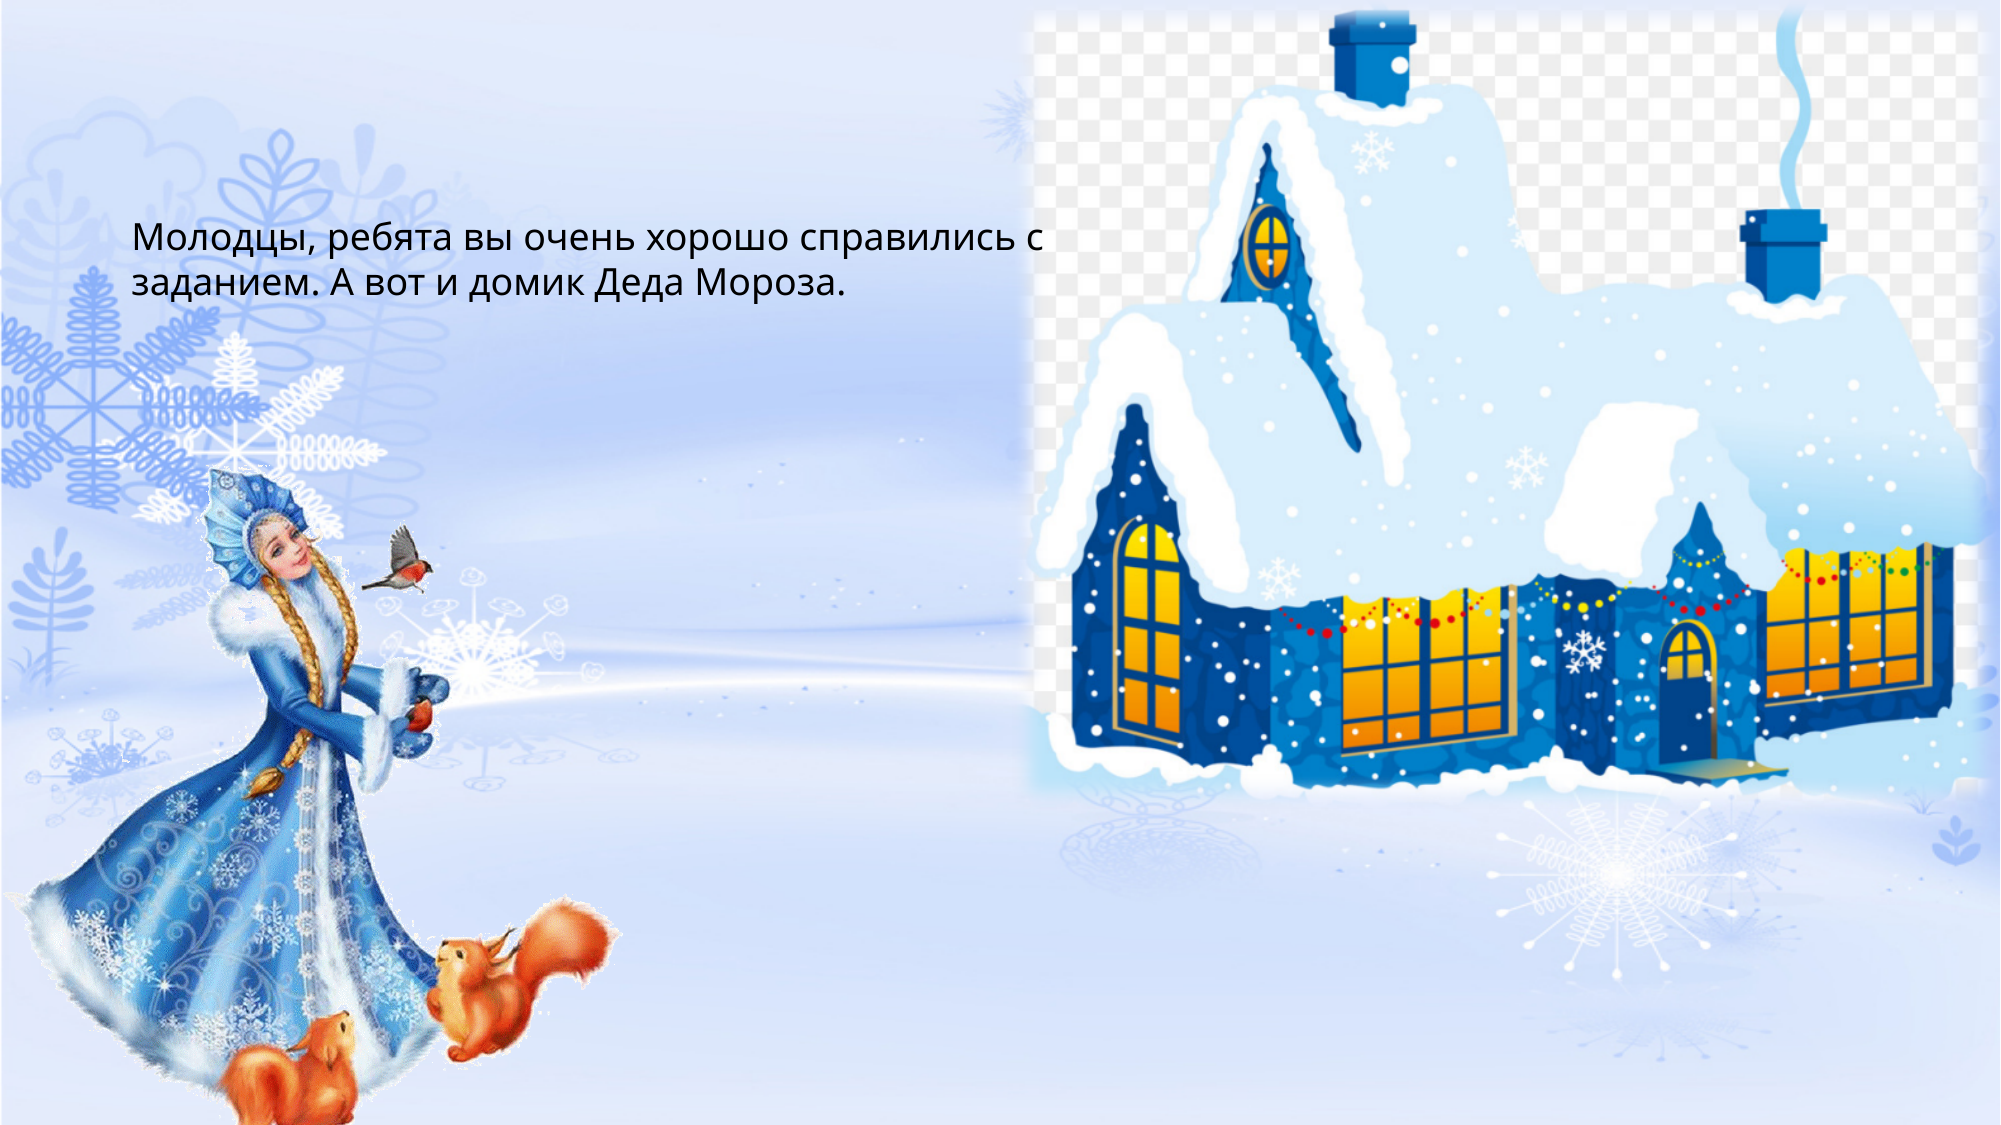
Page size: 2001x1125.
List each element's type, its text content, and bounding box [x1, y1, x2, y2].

text_box Молодцы, ребята вы очень хорошо справились с заданием. А вот и домик Деда Мороза. [116, 205, 1012, 356]
picture [0, 0, 2001, 1125]
